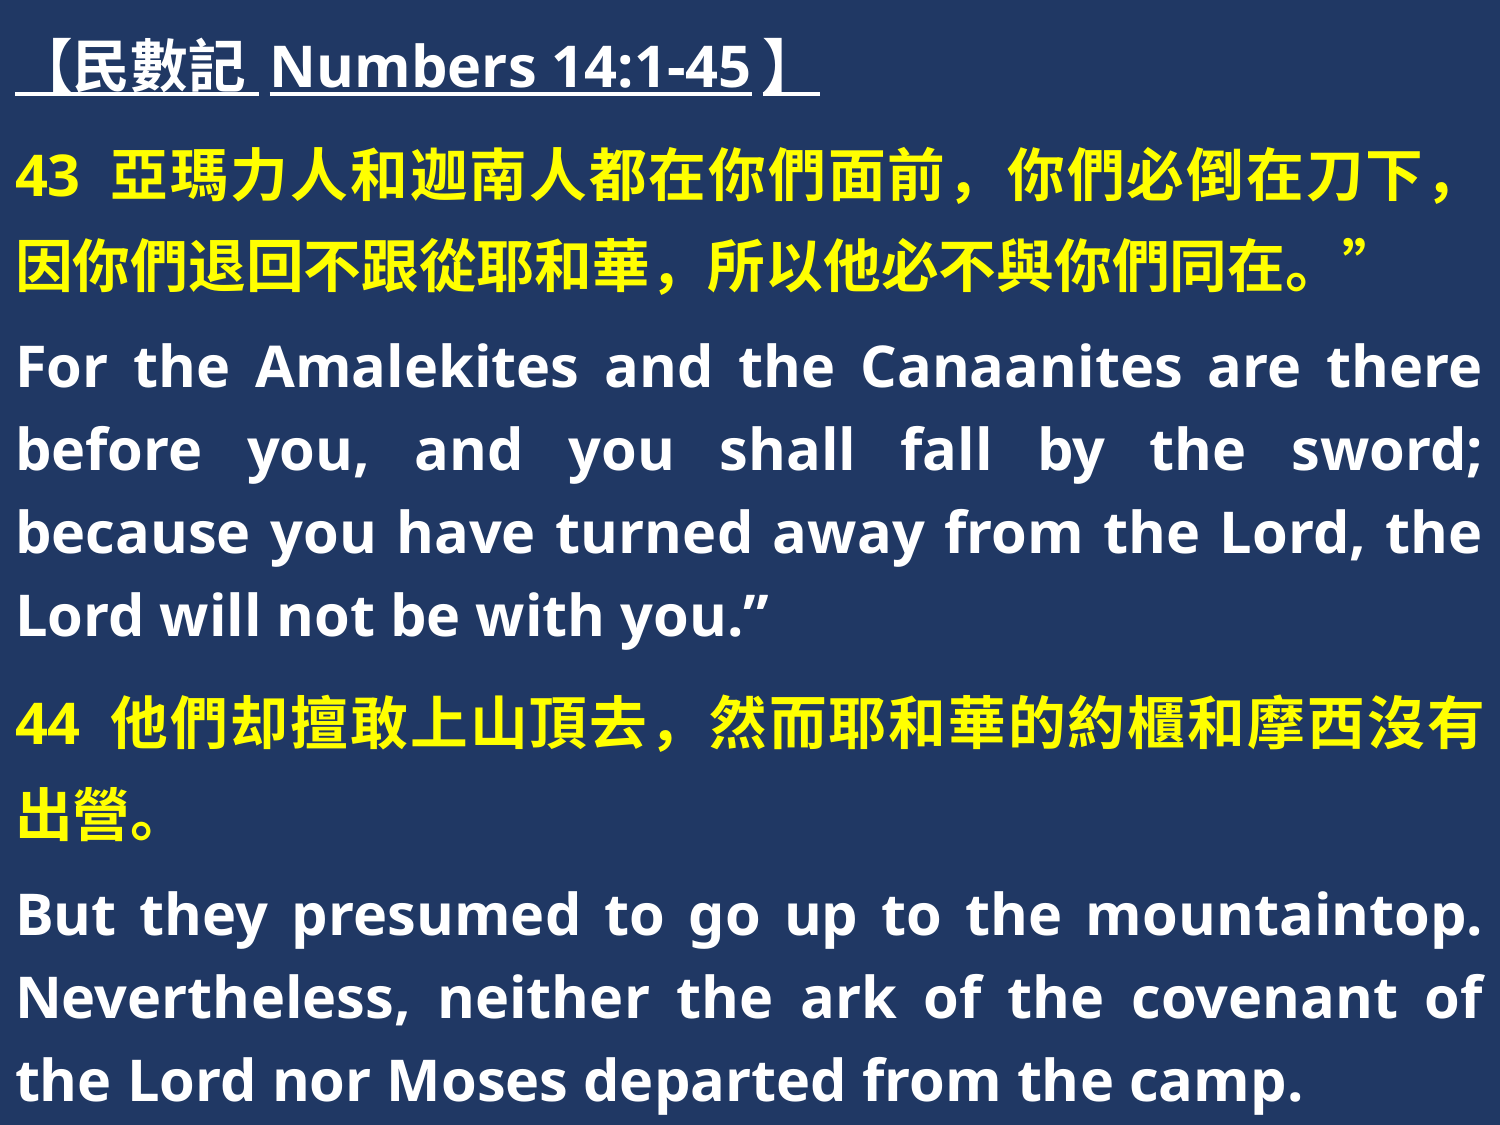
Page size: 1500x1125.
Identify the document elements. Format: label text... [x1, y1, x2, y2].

list 【民數記 Numbers 14:1-45】 43 亞瑪力人和迦南人都在你們面前，你們必倒在刀下，因你們退回不跟從耶和華，所以他必不與你們同在。” For the Amalekites and the Canaanites are there before you, and you shall fall by the sword; because you have turned away from the Lord, the Lord will not be with you.” 44 他們却擅敢上山頂去，然而耶和華的約櫃和摩西沒有出營。 But they presumed to go up to the mountaintop. Nevertheless, neither the ark of the covenant of the Lord nor Moses departed from the camp. [0, 0, 1500, 1125]
